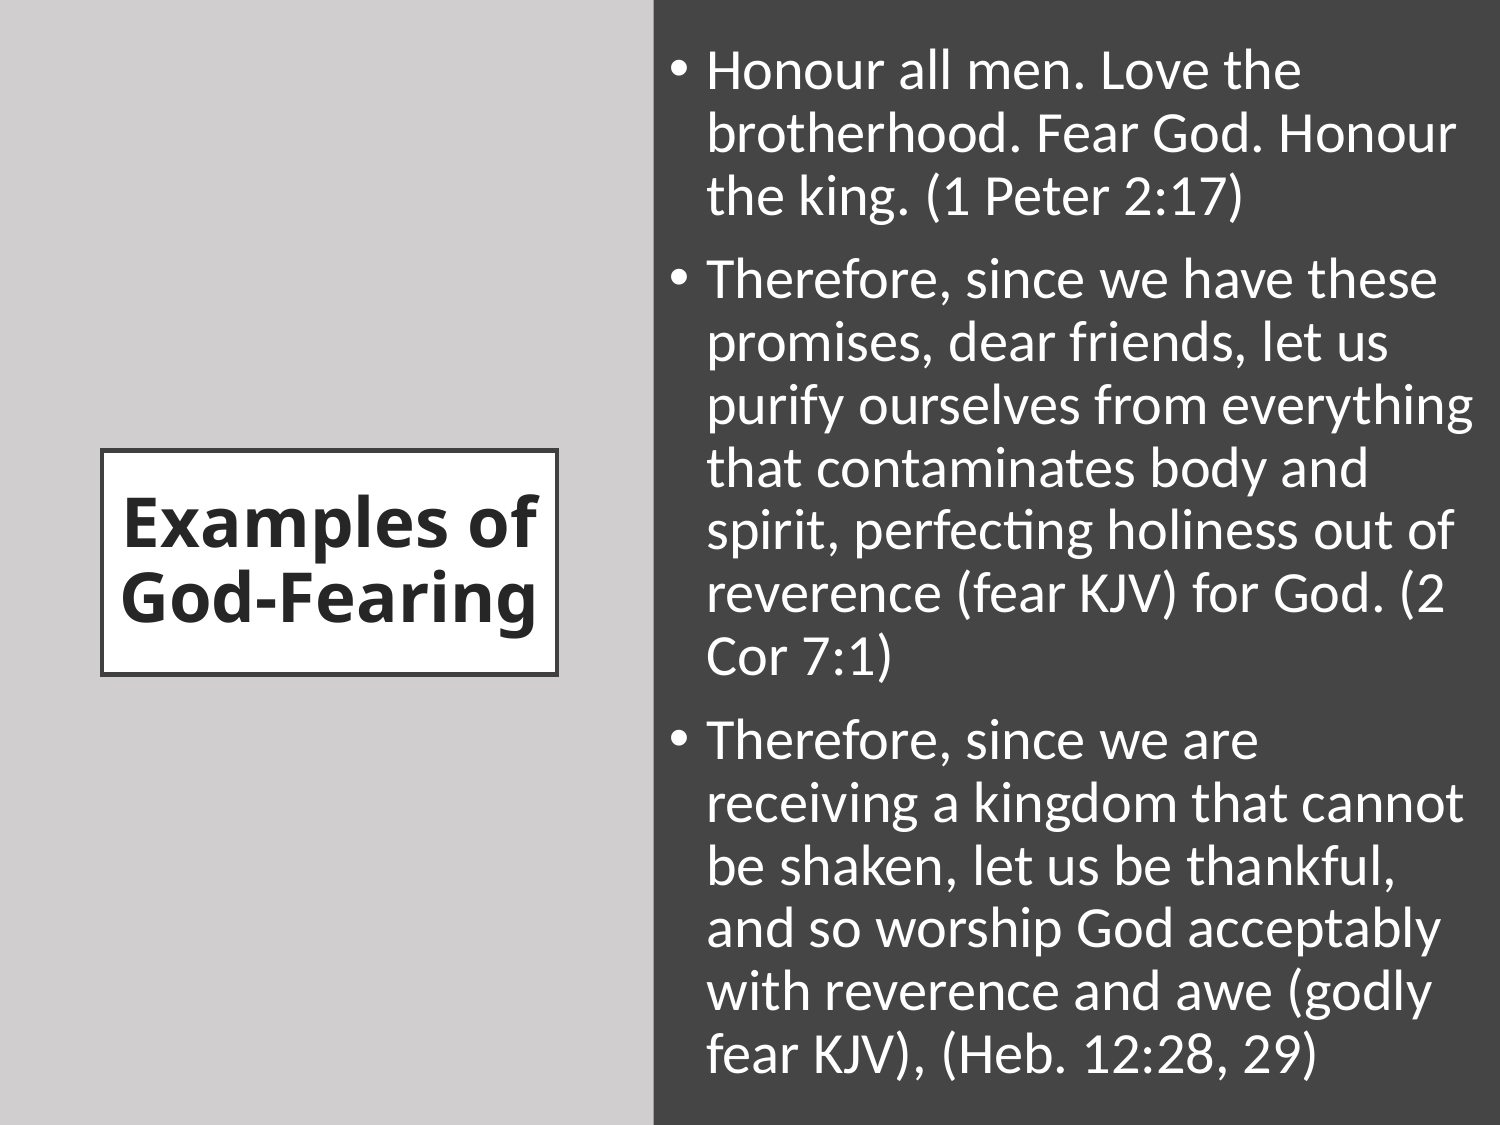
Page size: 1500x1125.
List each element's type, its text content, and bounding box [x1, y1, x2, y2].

text_box [0, 0, 653, 1125]
list Honour all men. Love the brotherhood. Fear God. Honour the king. (1 Peter 2:17) Therefore, since we have these promises, dear friends, let us purify ourselves from everything that contaminates body and spirit, perfecting holiness out of reverence (fear KJV) for God. (2 Cor 7:1) Therefore, since we are receiving a kingdom that cannot be shaken, let us be thankful, and so worship God acceptably with reverence and awe (godly fear KJV), (Heb. 12:28, 29) [653, 0, 1500, 1125]
title Examples of God-Fearing [102, 450, 558, 675]
